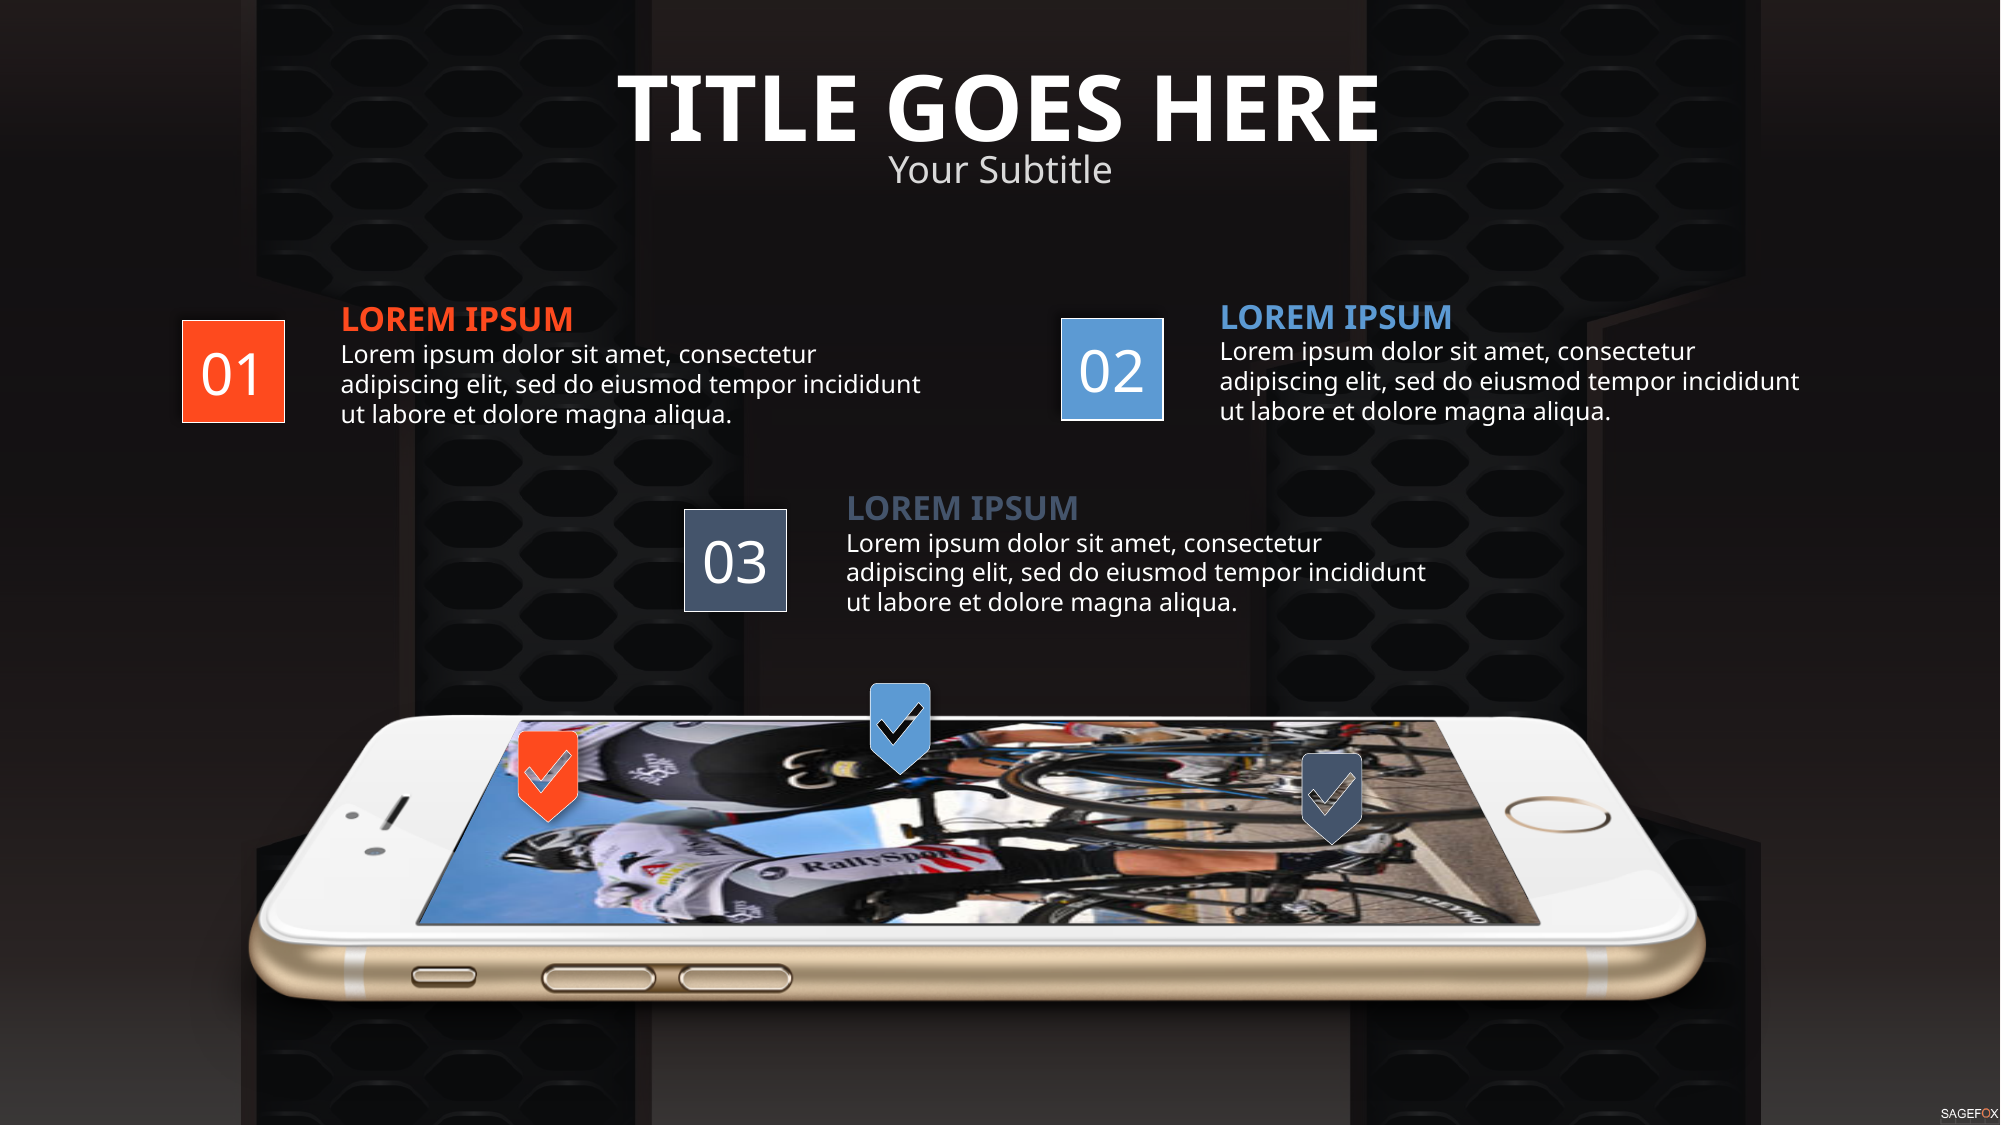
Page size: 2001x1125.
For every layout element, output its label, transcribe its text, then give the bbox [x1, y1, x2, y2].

text_box LOREM IPSUM Lorem ipsum dolor sit amet, consectetur adipiscing elit, sed do eiusmod tempor incididunt ut labore et dolore magna aliqua. [836, 482, 1442, 560]
picture [0, 0, 2001, 1125]
text_box LOREM IPSUM Lorem ipsum dolor sit amet, consectetur adipiscing elit, sed do eiusmod tempor incididunt ut labore et dolore magna aliqua. [1209, 290, 1815, 431]
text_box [548, 42, 1452, 199]
text_box 02 [1060, 317, 1164, 421]
text_box LOREM IPSUM Lorem ipsum dolor sit amet, consectetur adipiscing elit, sed do eiusmod tempor incididunt ut labore et dolore magna aliqua. [330, 293, 937, 434]
text_box 03 [683, 508, 787, 560]
text_box 01 [181, 320, 285, 424]
